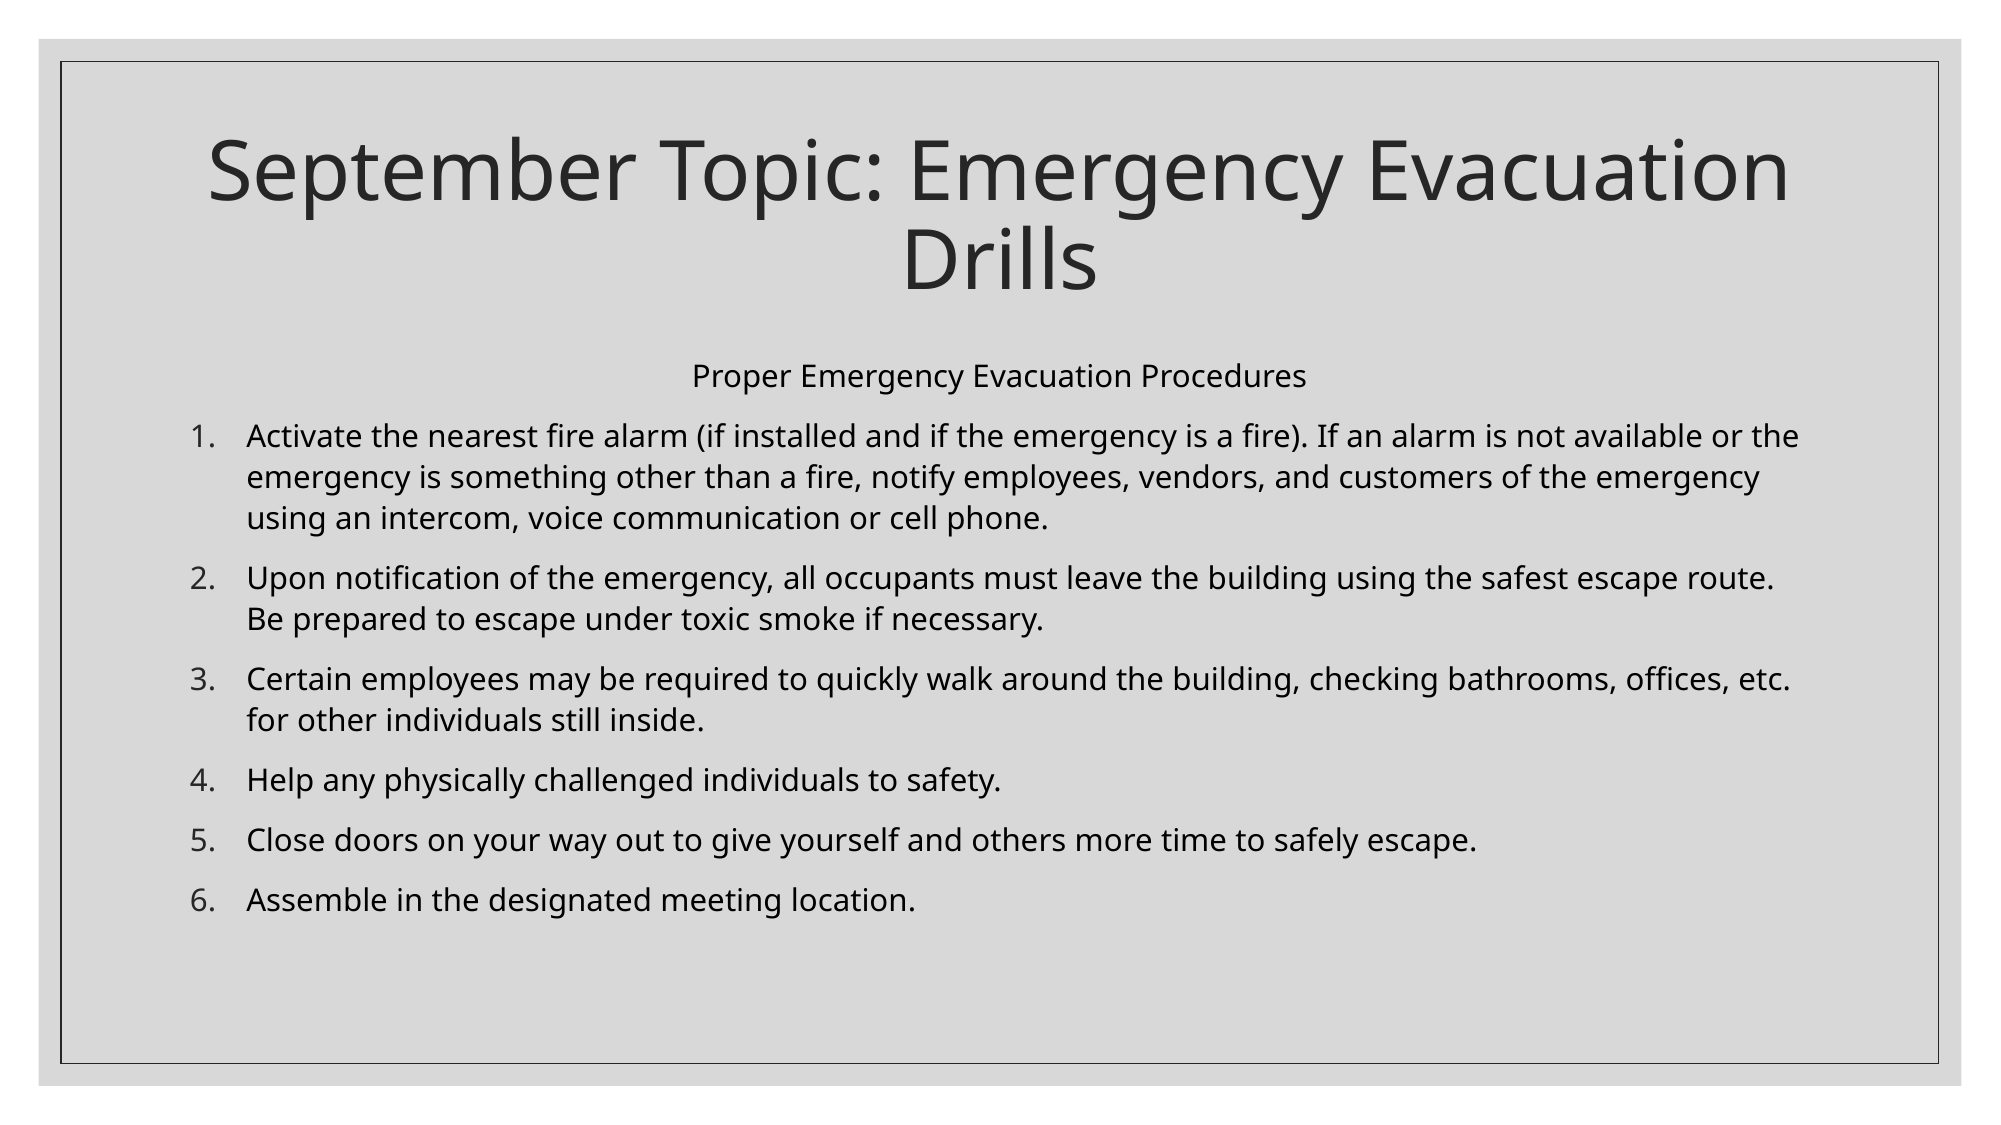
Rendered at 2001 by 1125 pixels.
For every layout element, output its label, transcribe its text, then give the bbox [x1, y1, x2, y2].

title September Topic: Emergency Evacuation Drills [174, 105, 1825, 331]
list Proper Emergency Evacuation Procedures Activate the nearest fire alarm (if installed and if the emergency is a fire). If an alarm is not available or the emergency is something other than a fire, notify employees, vendors, and customers of the emergency using an intercom, voice communication or cell phone. Upon notification of the emergency, all occupants must leave the building using the safest escape route. Be prepared to escape under toxic smoke if necessary. Certain employees may be required to quickly walk around the building, checking bathrooms, offices, etc. for other individuals still inside. Help any physically challenged individuals to safety. Close doors on your way out to give yourself and others more time to safely escape. Assemble in the designated meeting location. [174, 345, 1825, 977]
